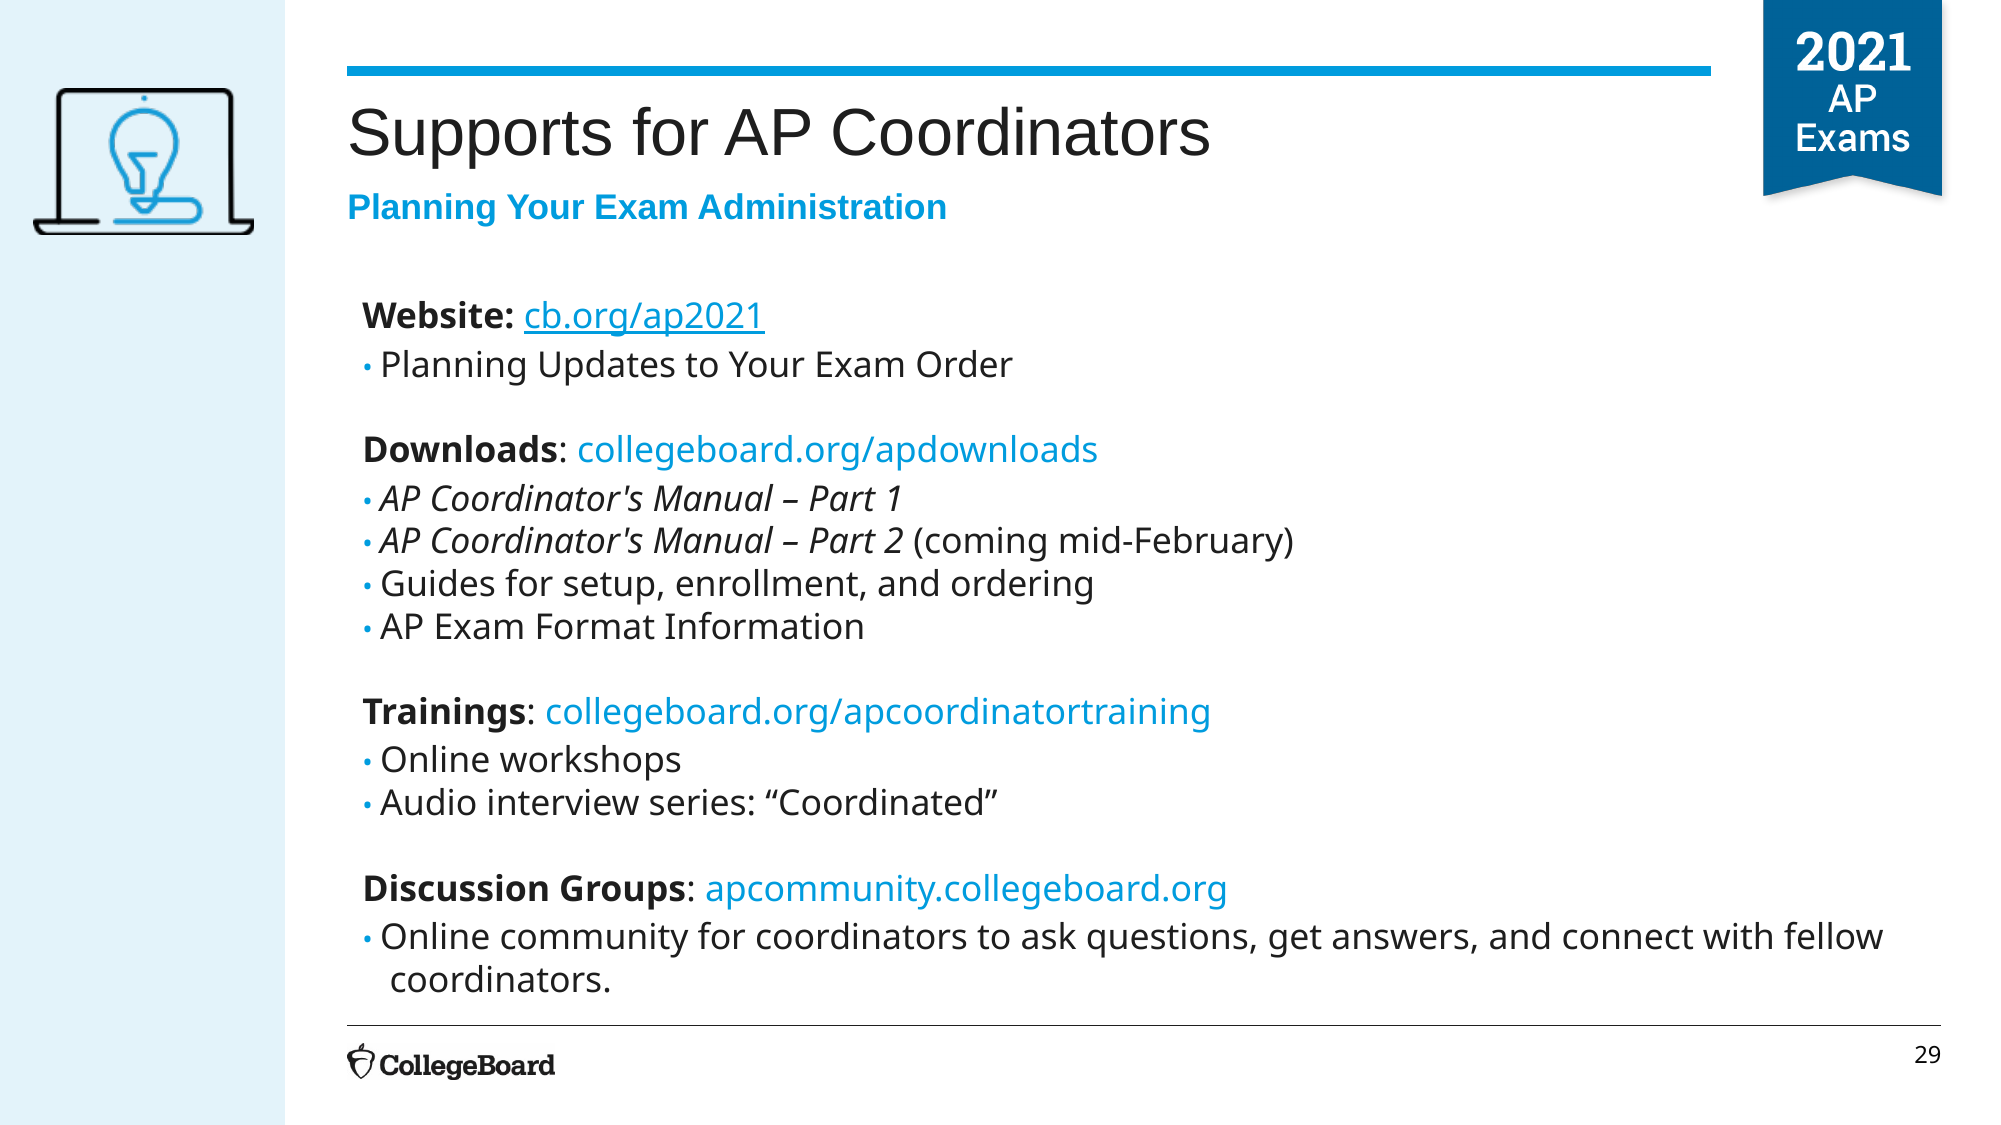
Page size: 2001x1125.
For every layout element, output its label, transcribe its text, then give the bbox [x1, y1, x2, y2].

list Website: cb.org/ap2021 • Planning Updates to Your Exam Order Downloads: collegeboard.org/apdownloads • AP Coordinator's Manual – Part 1 • AP Coordinator's Manual – Part 2 (coming mid-February) • Guides for setup, enrollment, and ordering • AP Exam Format Information Trainings: collegeboard.org/apcoordinatortraining • Online workshops • Audio interview series: “Coordinated” Discussion Groups: apcommunity.collegeboard.org • Online community for coordinators to ask questions, get answers, and connect with fellow coordinators. [347, 285, 1942, 1009]
picture [32, 88, 255, 235]
title Supports for AP Coordinators [347, 88, 1712, 157]
picture [347, 1043, 555, 1080]
picture [1763, 0, 1942, 196]
subtitle Planning Your Exam Administration [347, 176, 1416, 265]
